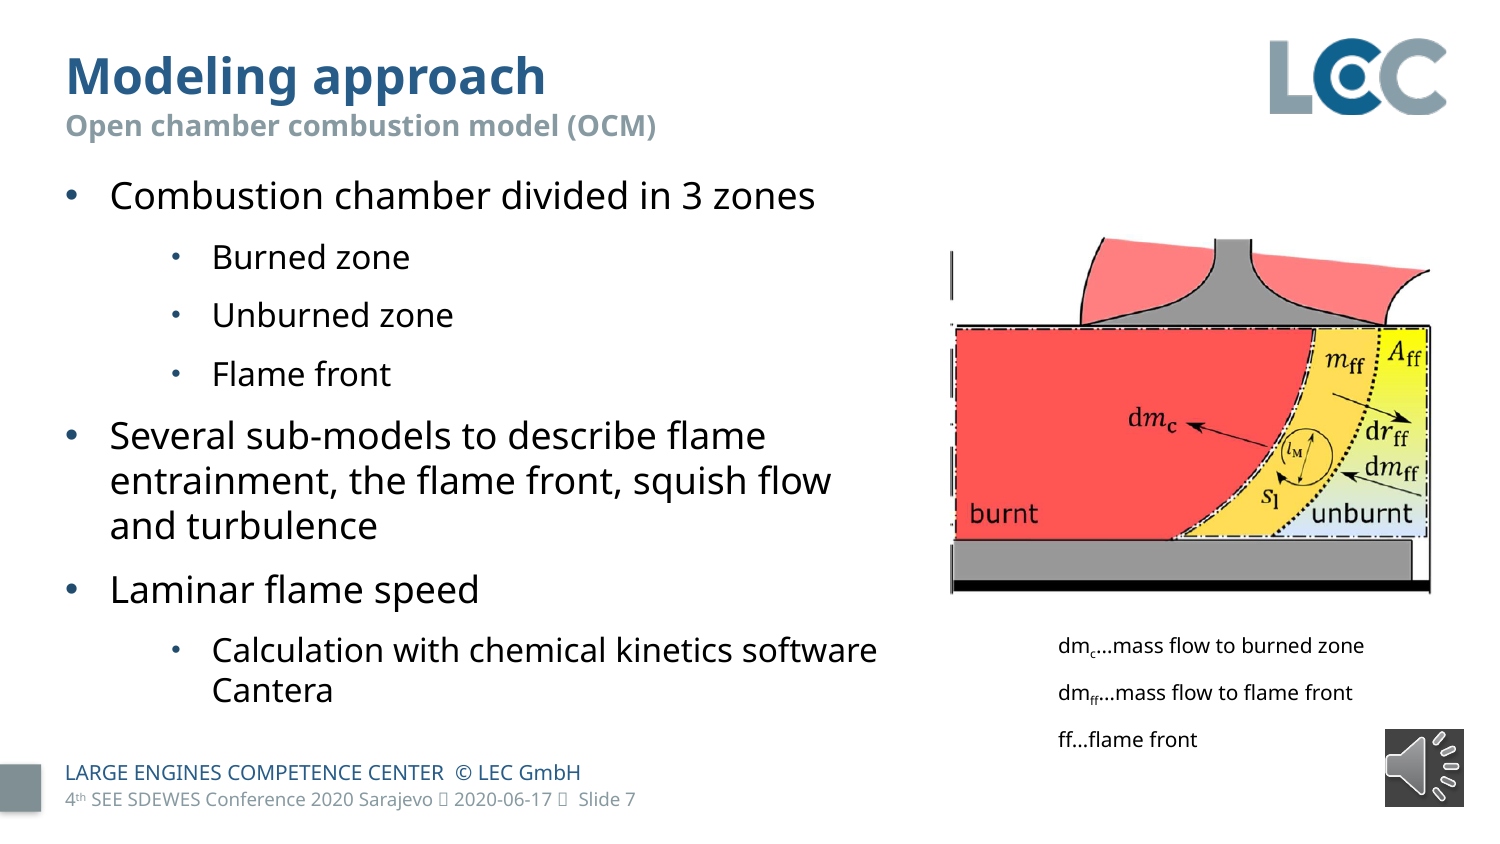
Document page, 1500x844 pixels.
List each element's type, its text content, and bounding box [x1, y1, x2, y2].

text_box dmc…mass flow to burned zone dmff…mass flow to flame front ff…flame front [1042, 625, 1429, 760]
list Combustion chamber divided in 3 zones Burned zone Unburned zone Flame front Several sub-models to describe flame entrainment, the flame front, squish flow and turbulence Laminar flame speed Calculation with chemical kinetics software Cantera [50, 164, 912, 746]
title Modeling approach [50, 37, 1173, 113]
list Open chamber combustion model (OCM) [50, 113, 1173, 148]
picture [1384, 728, 1465, 809]
picture [943, 217, 1442, 613]
